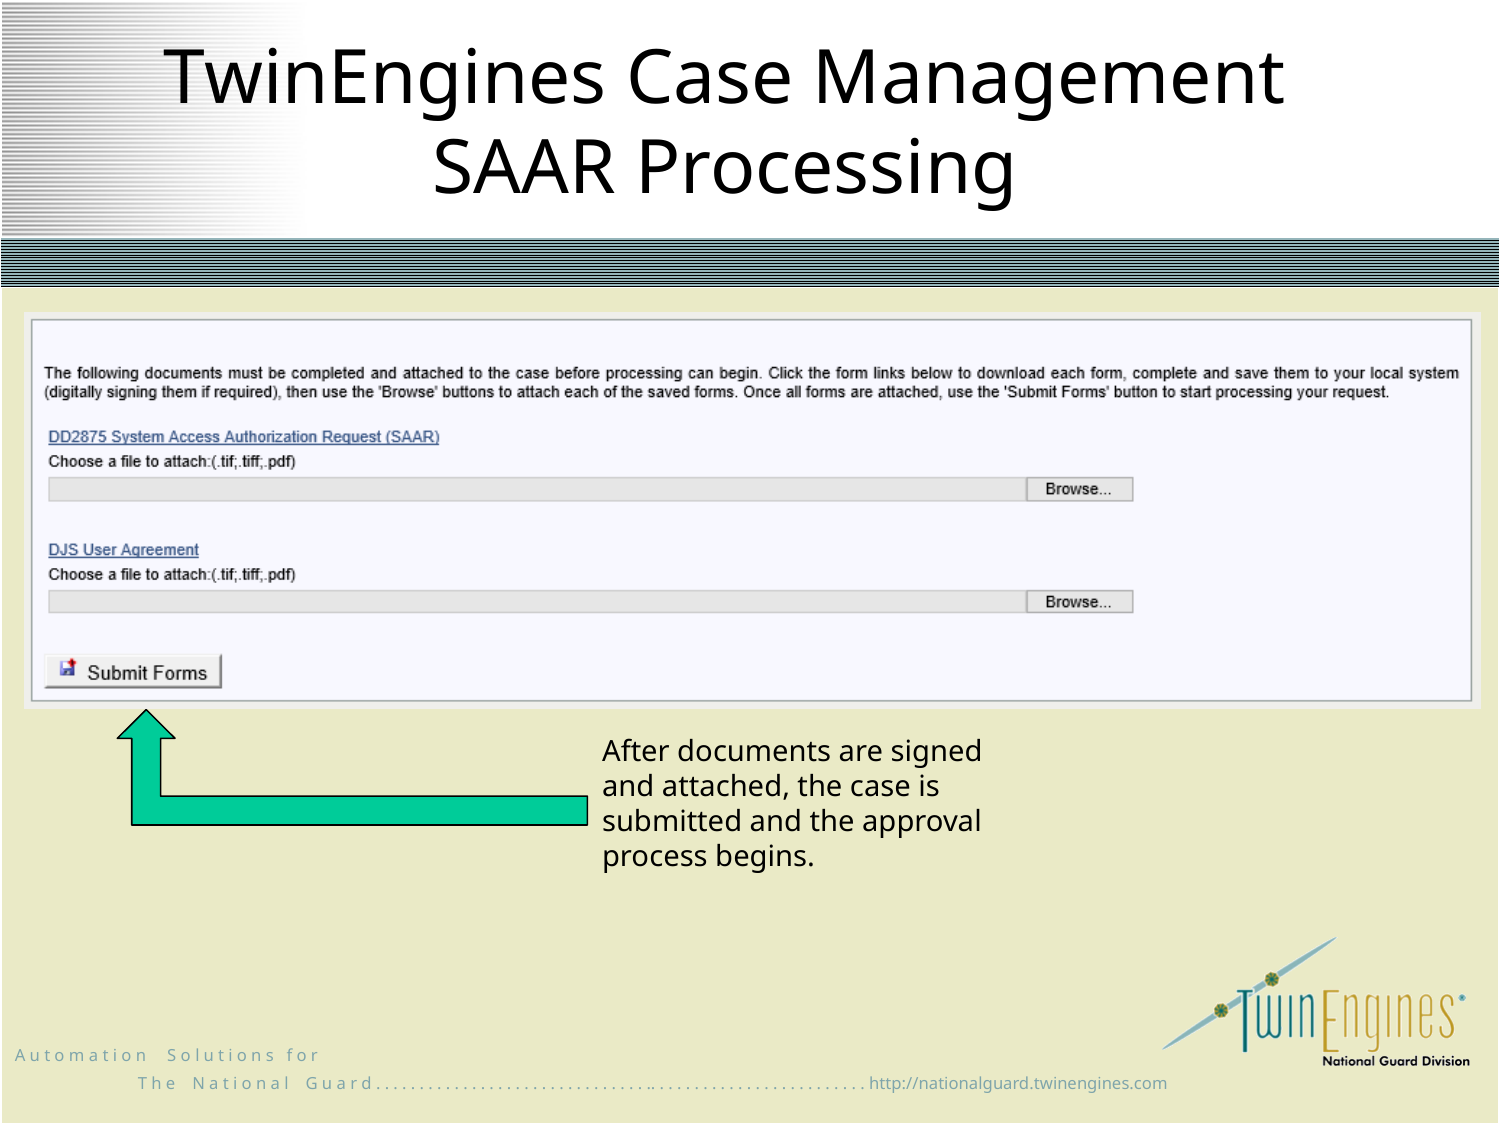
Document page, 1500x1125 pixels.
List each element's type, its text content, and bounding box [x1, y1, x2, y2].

picture [1162, 937, 1473, 1069]
picture [2, 2, 509, 237]
picture [24, 312, 1482, 709]
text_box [117, 709, 1026, 882]
title TwinEngines Case Management SAAR Processing [112, 24, 1338, 213]
